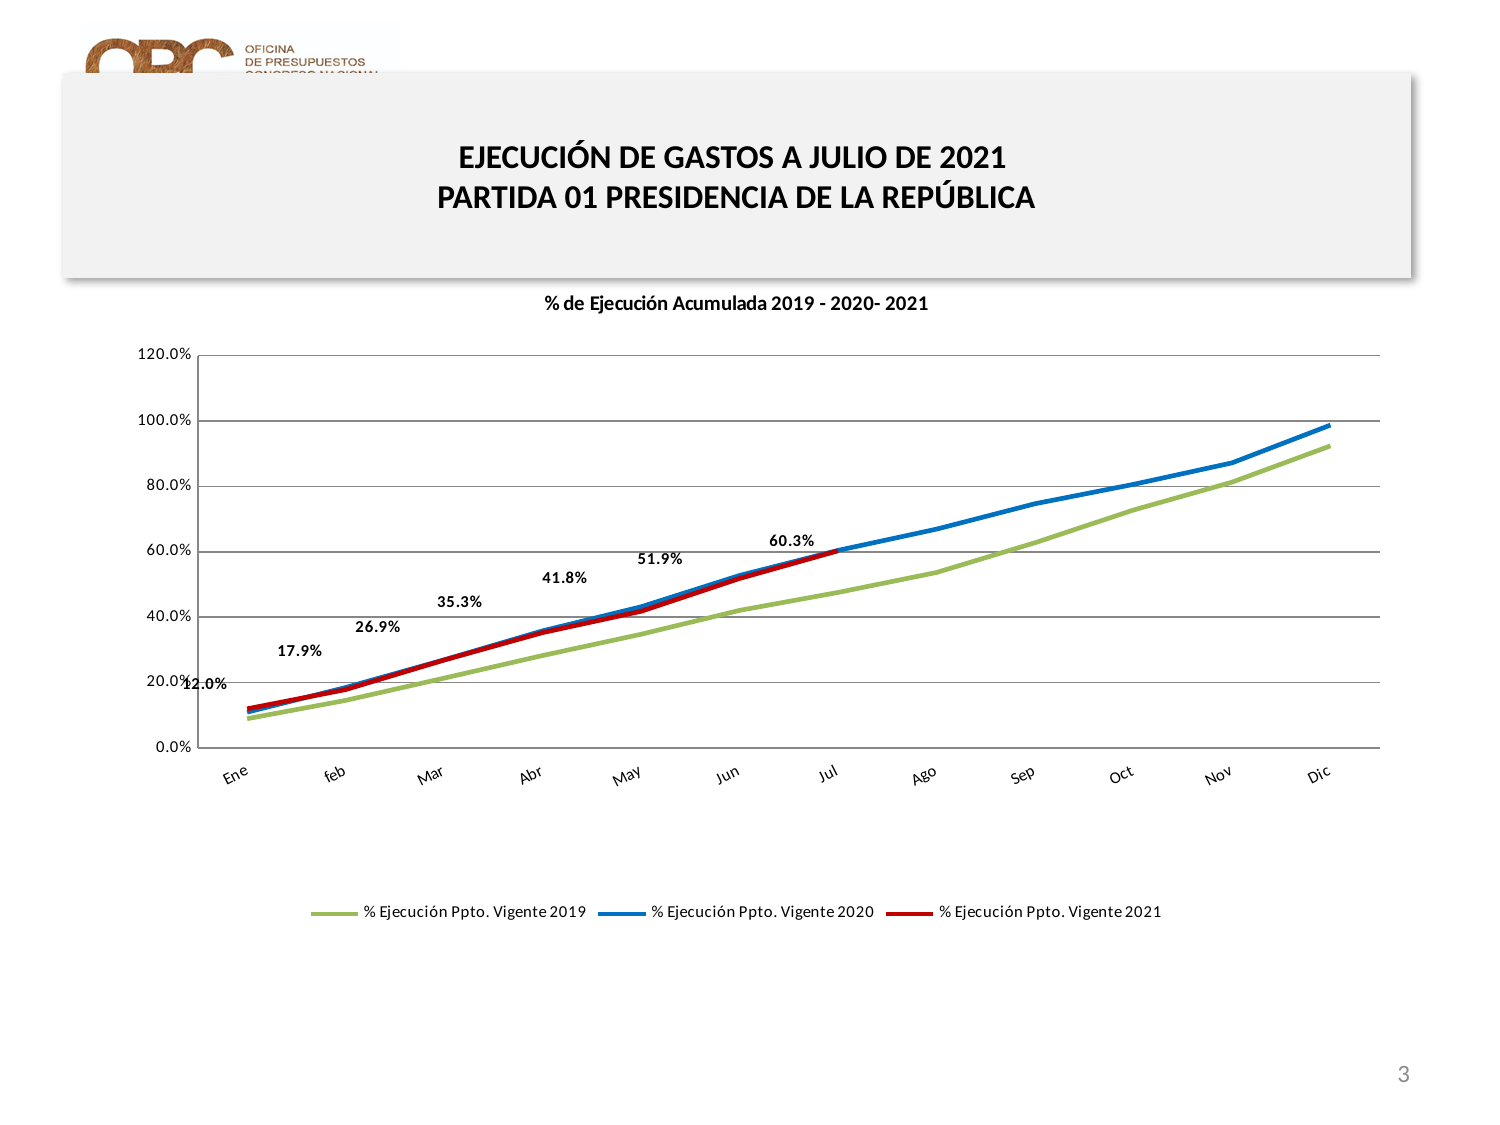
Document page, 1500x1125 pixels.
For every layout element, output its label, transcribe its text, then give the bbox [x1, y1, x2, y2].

picture [82, 22, 403, 73]
title EJECUCIÓN DE GASTOS A JULIO DE 2021 PARTIDA 01 PRESIDENCIA DE LA REPÚBLICA [63, 73, 1411, 266]
chart [63, 266, 1411, 929]
slide_number 3 [1074, 1042, 1425, 1103]
